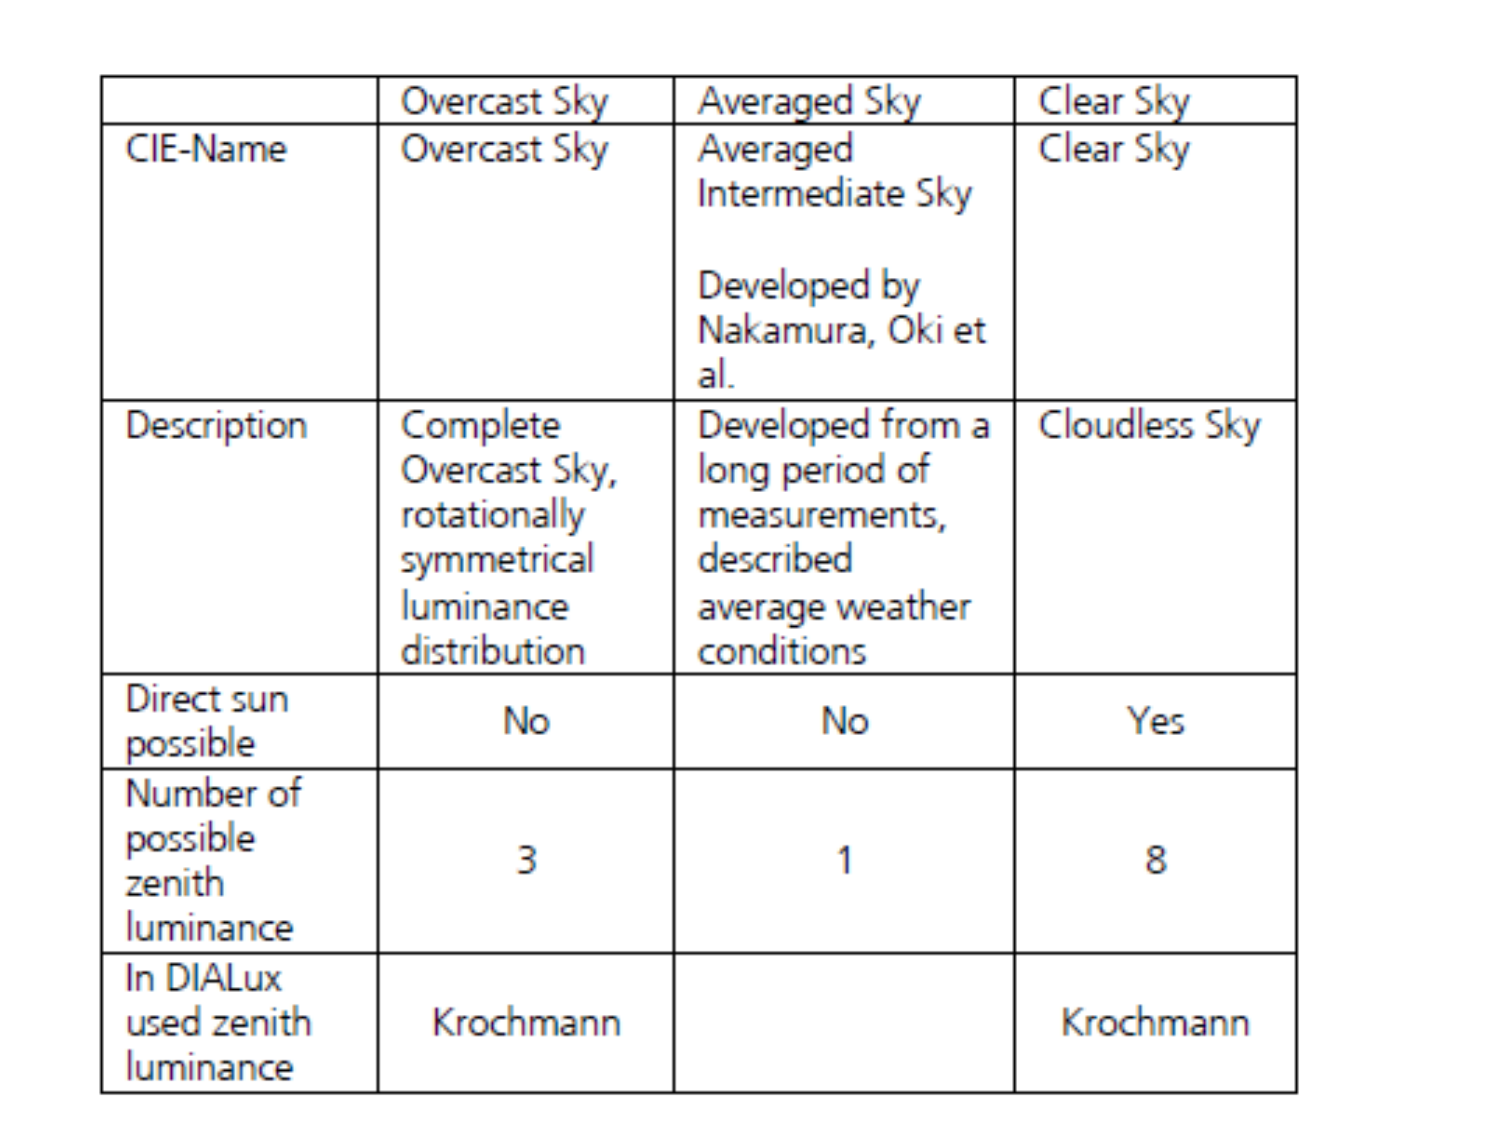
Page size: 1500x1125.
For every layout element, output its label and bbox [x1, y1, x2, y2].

list [62, 61, 1338, 1123]
